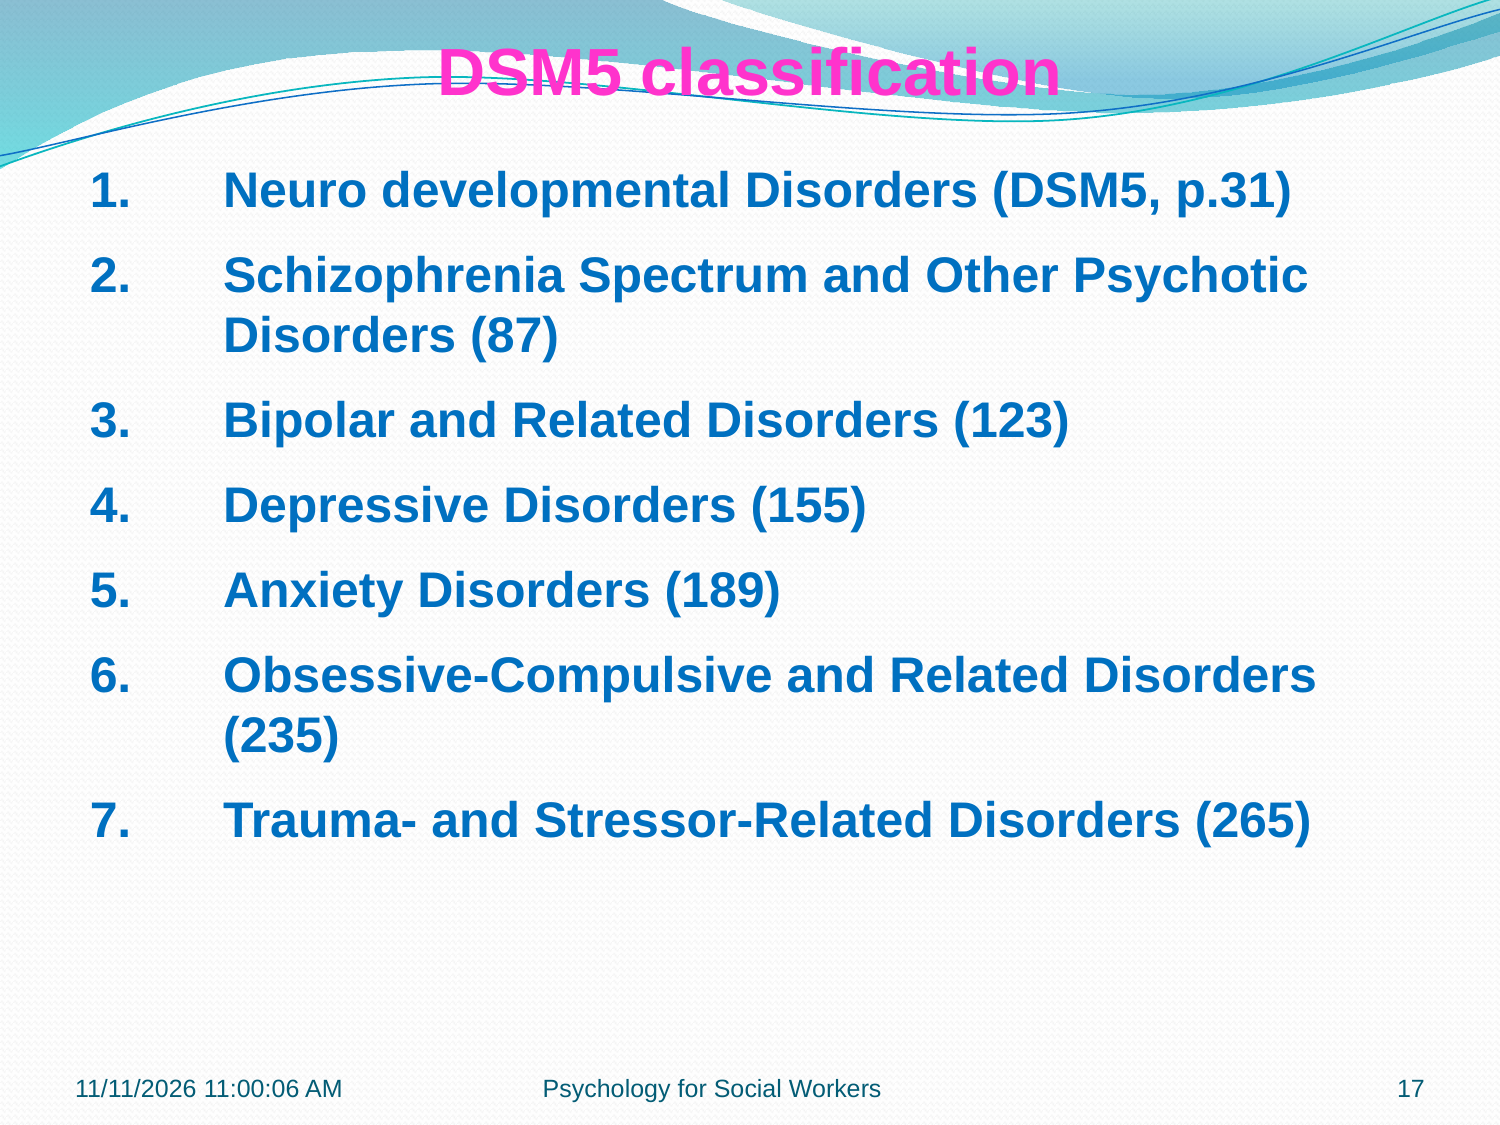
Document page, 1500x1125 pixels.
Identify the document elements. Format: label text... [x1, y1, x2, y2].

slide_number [75, 1050, 425, 1103]
text_box DSM5 classification [0, 0, 1500, 138]
slide_number 17 [1299, 1042, 1425, 1103]
footer Psychology for Social Workers [437, 1050, 988, 1103]
text_box 1. Neuro developmental Disorders (DSM5, p.31) 2. Schizophrenia Spectrum and Other Psychotic Disorders (87) 3. Bipolar and Related Disorders (123) 4. Depressive Disorders (155) 5. Anxiety Disorders (189) 6. Obsessive-Compulsive and Related Disorders (235) 7. Trauma- and Stressor-Related Disorders (265) [75, 149, 1388, 1050]
